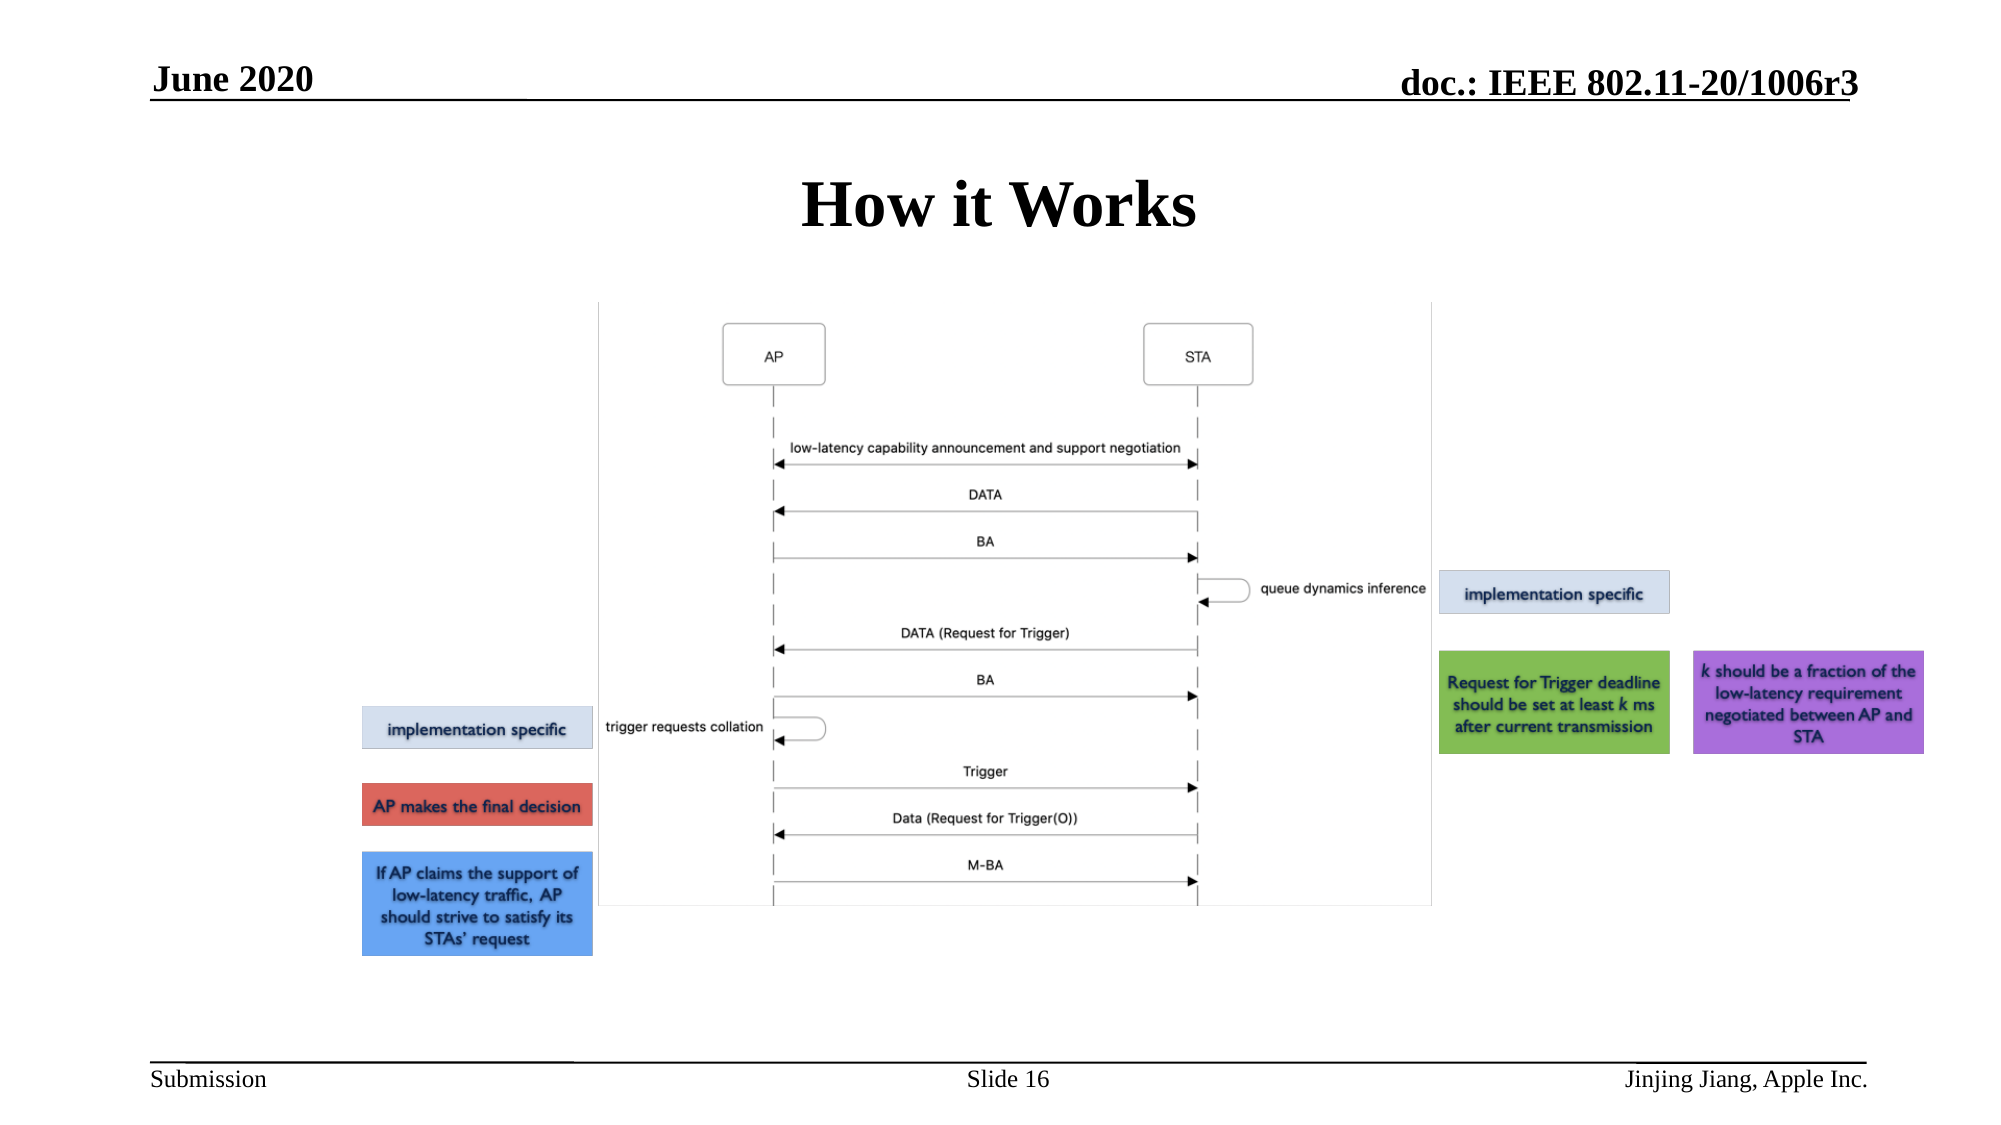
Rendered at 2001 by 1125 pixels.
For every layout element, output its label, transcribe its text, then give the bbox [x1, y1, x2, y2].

title How it Works [149, 112, 1850, 288]
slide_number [152, 54, 563, 100]
footer Jinjing Jiang, Apple Inc. [1171, 1061, 1869, 1093]
picture [361, 301, 1925, 957]
slide_number Slide 16 [950, 1061, 1067, 1123]
